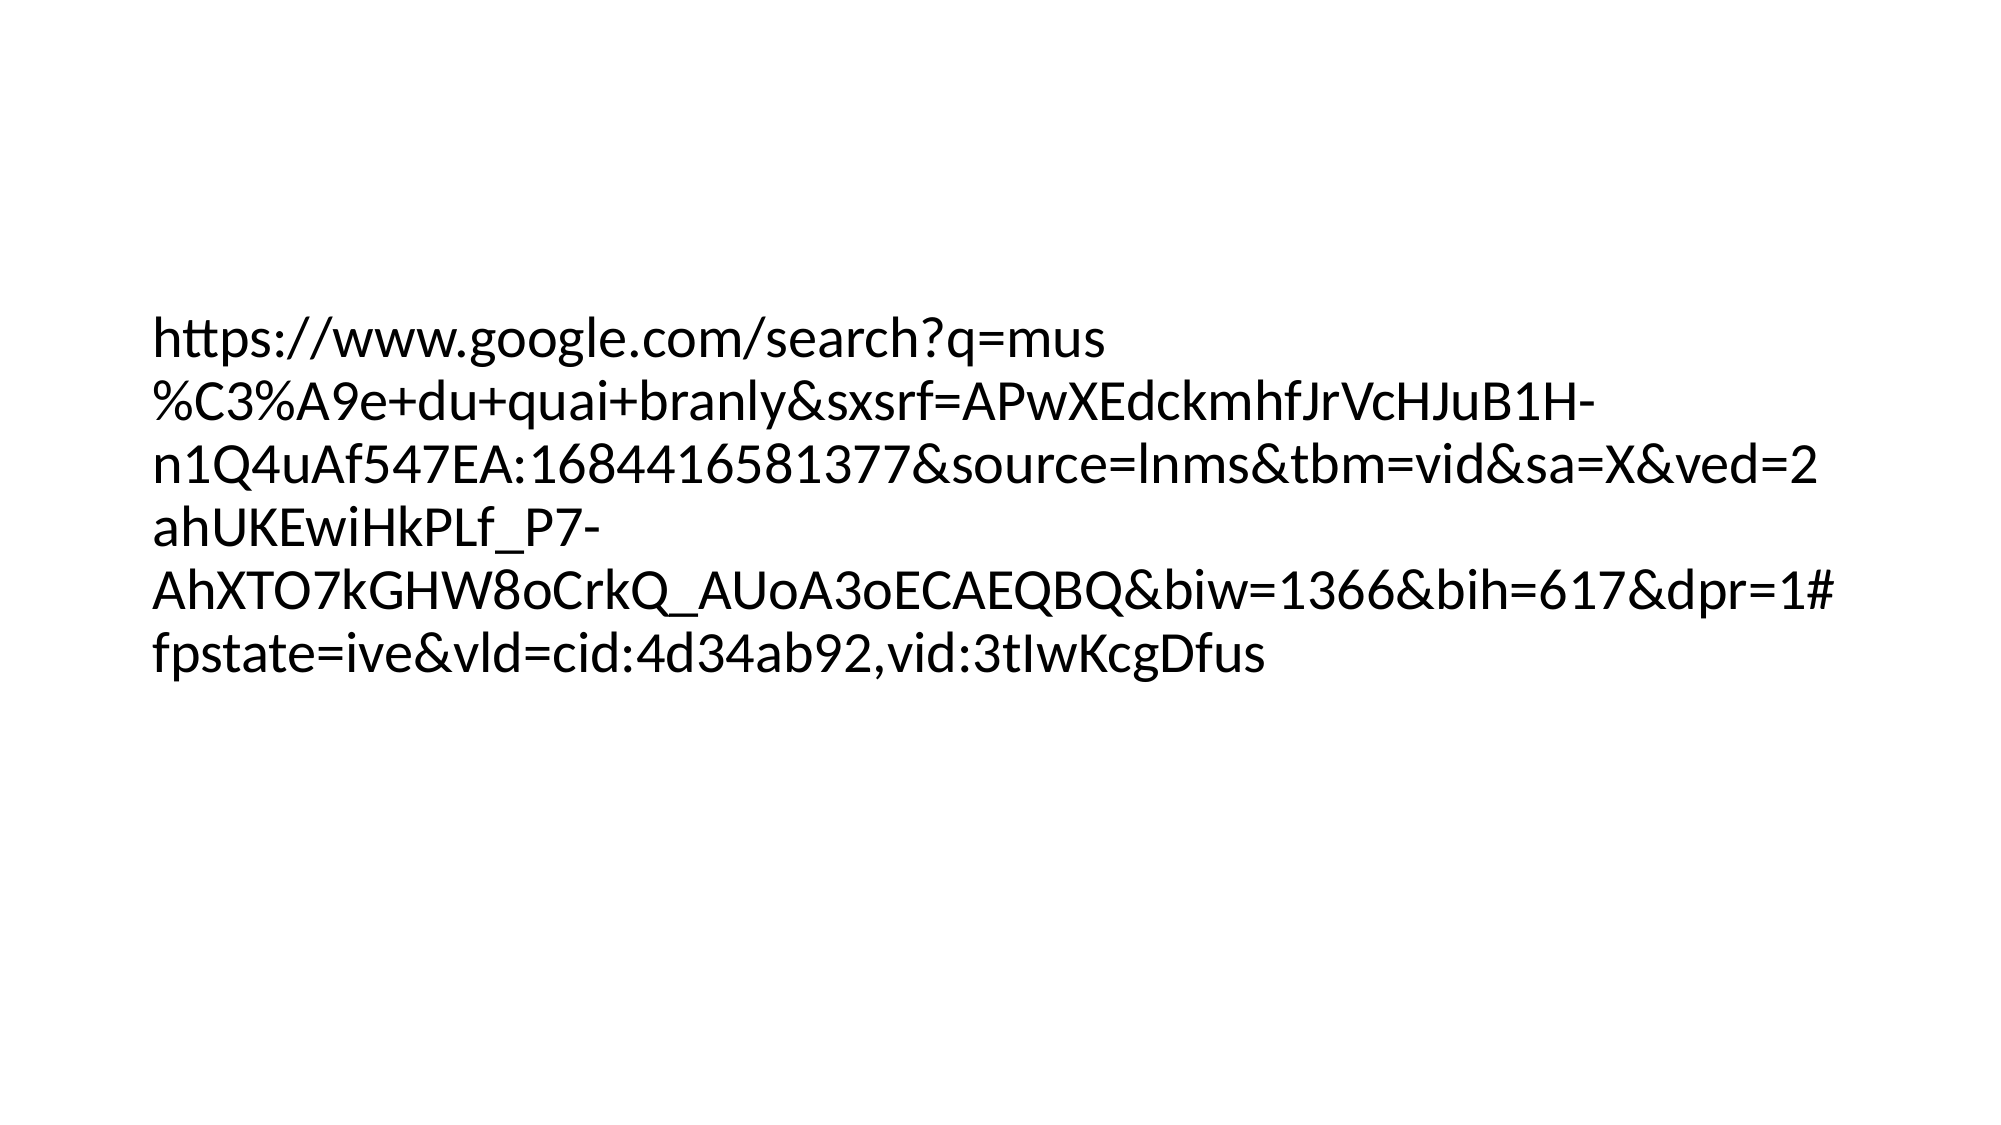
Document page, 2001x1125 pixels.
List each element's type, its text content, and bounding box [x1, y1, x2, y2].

list https://www.google.com/search?q=mus%C3%A9e+du+quai+branly&sxsrf=APwXEdckmhfJrVcHJuB1H-n1Q4uAf547EA:1684416581377&source=lnms&tbm=vid&sa=X&ved=2ahUKEwiHkPLf_P7-AhXTO7kGHW8oCrkQ_AUoA3oECAEQBQ&biw=1366&bih=617&dpr=1#fpstate=ive&vld=cid:4d34ab92,vid:3tIwKcgDfus [137, 299, 1863, 1014]
